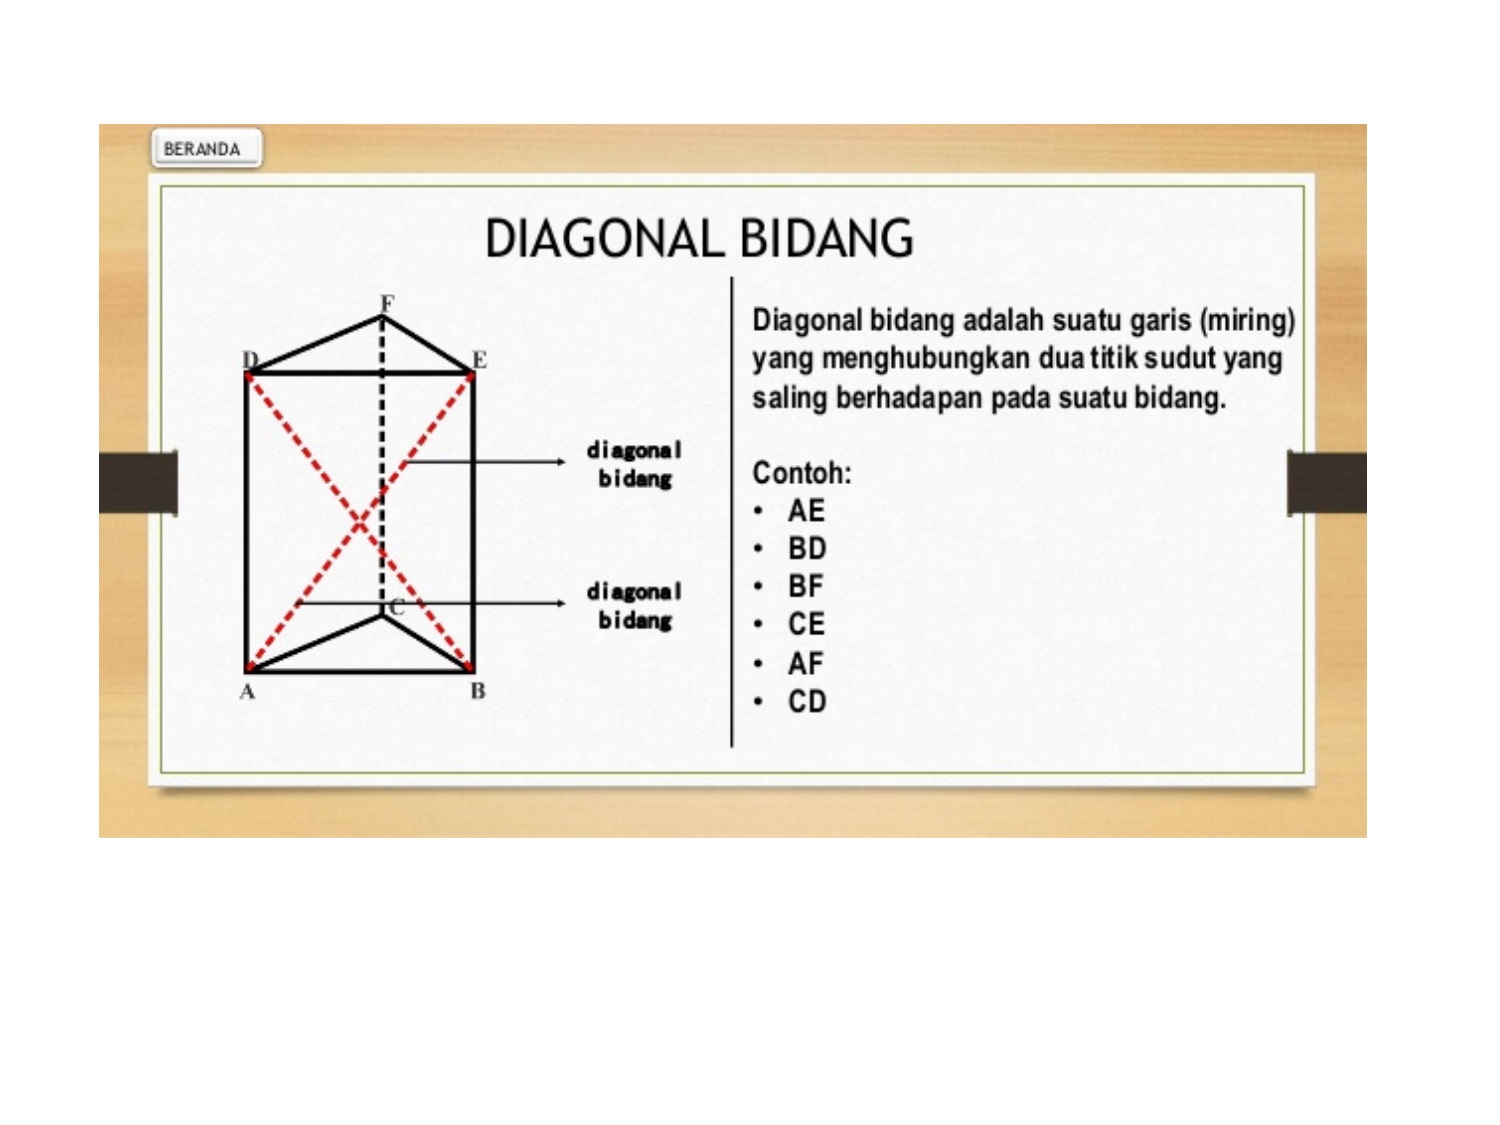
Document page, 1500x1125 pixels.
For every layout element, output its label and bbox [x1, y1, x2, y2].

picture [99, 124, 1367, 838]
